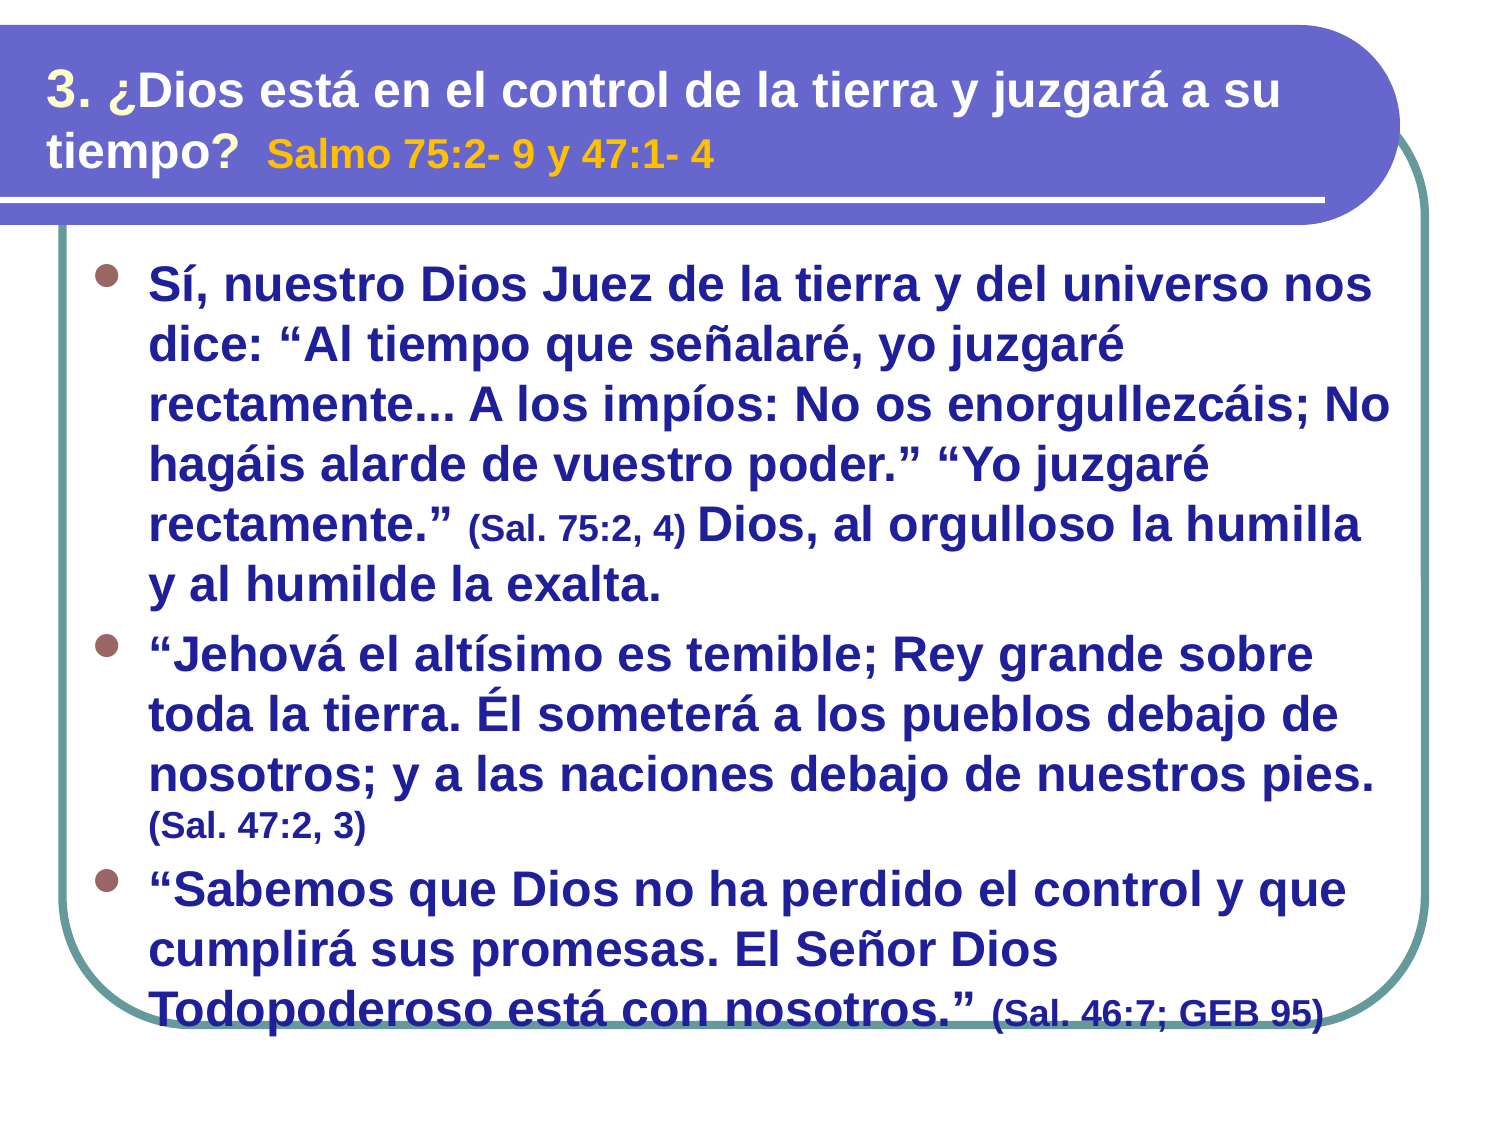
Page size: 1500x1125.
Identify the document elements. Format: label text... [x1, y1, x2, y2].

list Sí, nuestro Dios Juez de la tierra y del universo nos dice: “Al tiempo que señalaré, yo juzgaré rectamente... A los impíos: No os enorgullezcáis; No hagáis alarde de vuestro poder.” “Yo juzgaré rectamente.” (Sal. 75:2, 4) Dios, al orgulloso la humilla y al humilde la exalta. “Jehová el altísimo es temible; Rey grande sobre toda la tierra. Él someterá a los pueblos debajo de nosotros; y a las naciones debajo de nuestros pies. (Sal. 47:2, 3) “Sabemos que Dios no ha perdido el control y que cumplirá sus promesas. El Señor Dios Todopoderoso está con nosotros.” (Sal. 46:7; GEB 95) [76, 243, 1412, 969]
text_box 3. ¿Dios está en el control de la tierra y juzgará a su tiempo? Salmo 75:2- 9 y 47:1- 4 [32, 46, 1347, 197]
